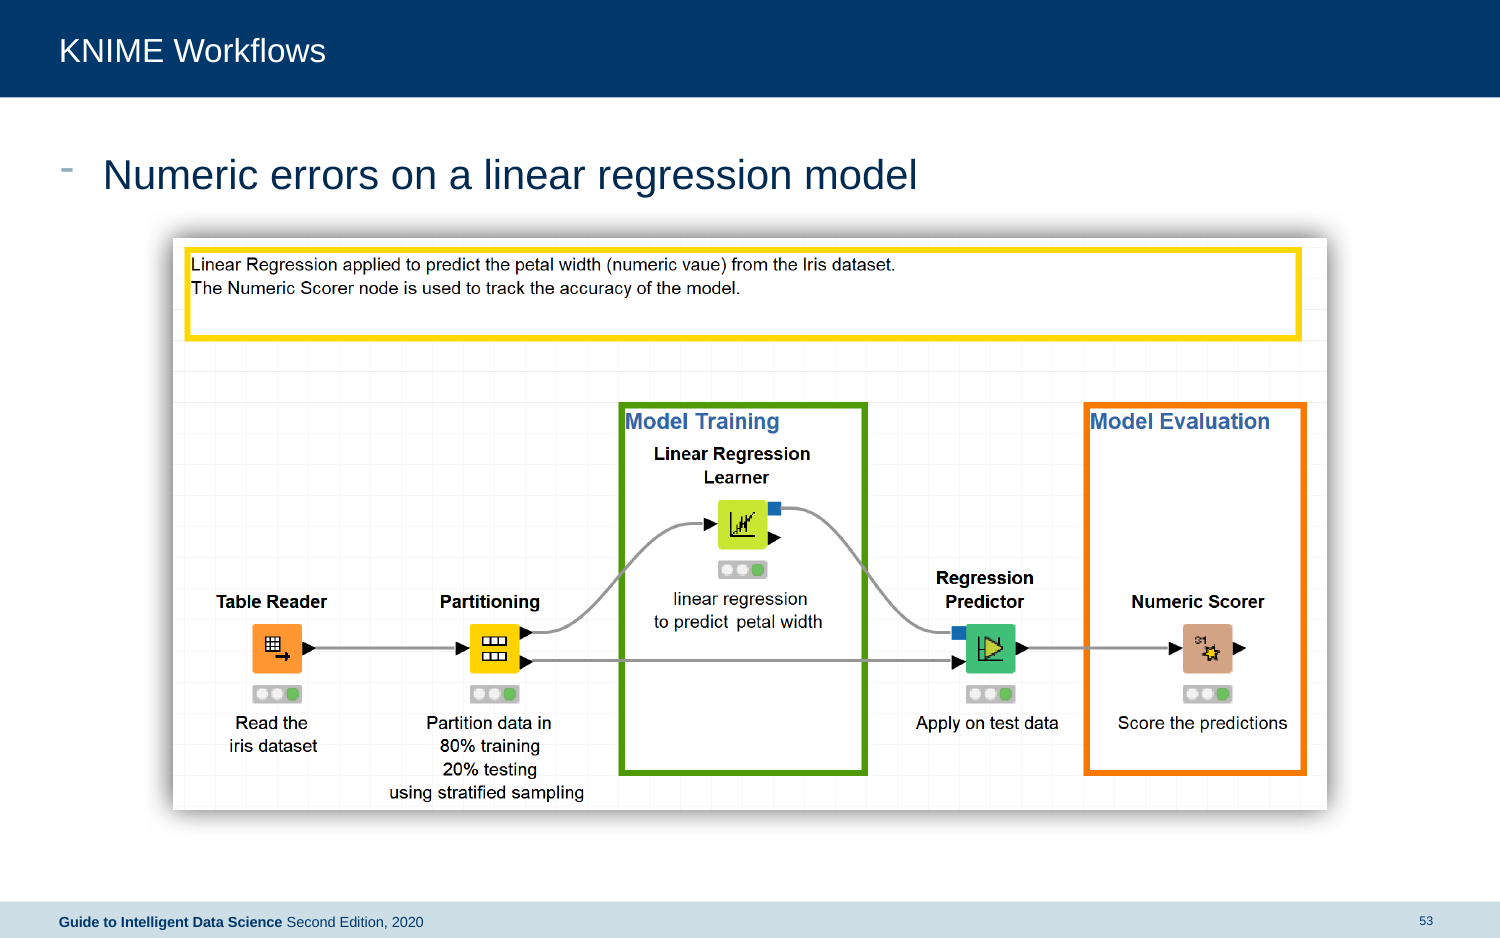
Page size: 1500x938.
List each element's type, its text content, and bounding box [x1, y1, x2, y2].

slide_number 53 [1411, 900, 1442, 938]
list Numeric errors on a linear regression model [59, 147, 1434, 855]
title KNIME Workflows [58, 28, 1442, 70]
picture [173, 238, 1327, 810]
